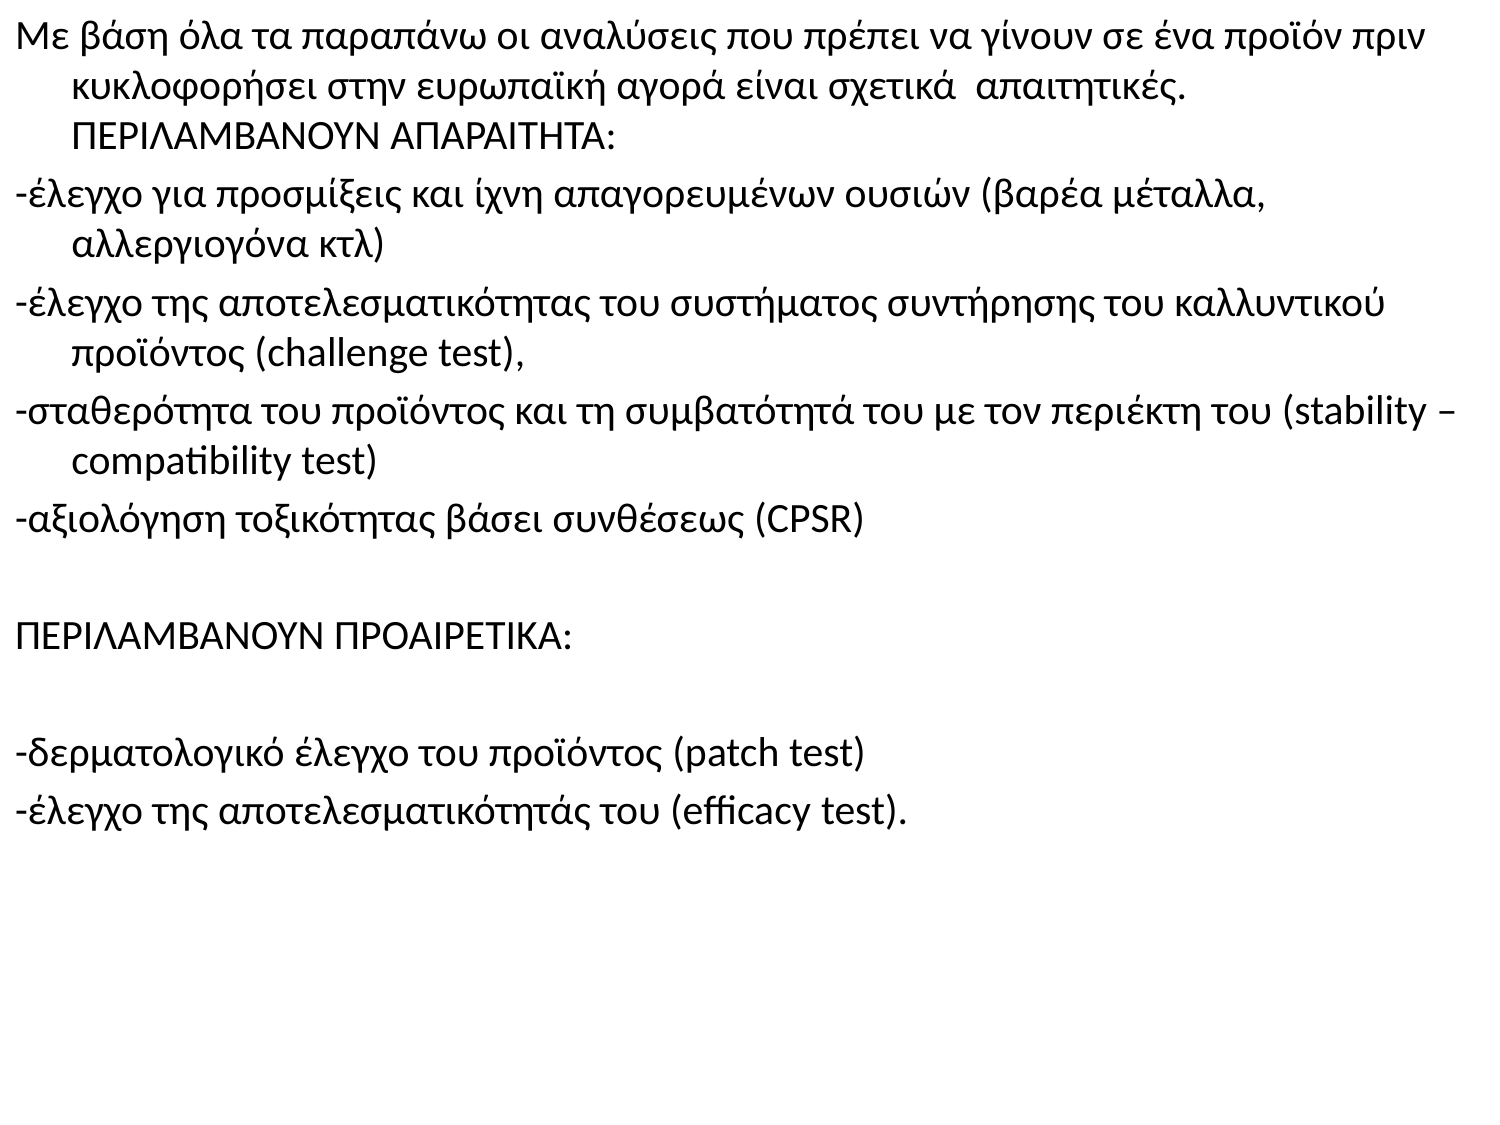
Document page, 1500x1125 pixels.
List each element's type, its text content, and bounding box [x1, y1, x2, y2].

list Με βάση όλα τα παραπάνω οι αναλύσεις που πρέπει να γίνουν σε ένα προϊόν πριν κυκλοφορήσει στην ευρωπαϊκή αγορά είναι σχετικά απαιτητικές. ΠΕΡΙΛΑΜΒΑΝΟΥΝ ΑΠΑΡΑΙΤΗΤΑ: -έλεγχο για προσμίξεις και ίχνη απαγορευμένων ουσιών (βαρέα μέταλλα, αλλεργιογόνα κτλ) -έλεγχο της αποτελεσματικότητας του συστήματος συντήρησης του καλλυντικού προϊόντος (challenge test), -σταθερότητα του προϊόντος και τη συμβατότητά του με τον περιέκτη του (stability – compatibility test) -αξιολόγηση τοξικότητας βάσει συνθέσεως (CPSR) ΠΕΡΙΛΑΜΒΑΝΟΥΝ ΠΡΟΑΙΡΕΤΙΚΑ: -δερματολογικό έλεγχο του προϊόντος (patch test) -έλεγχο της αποτελεσματικότητάς του (efficacy test). [0, 0, 1500, 1125]
